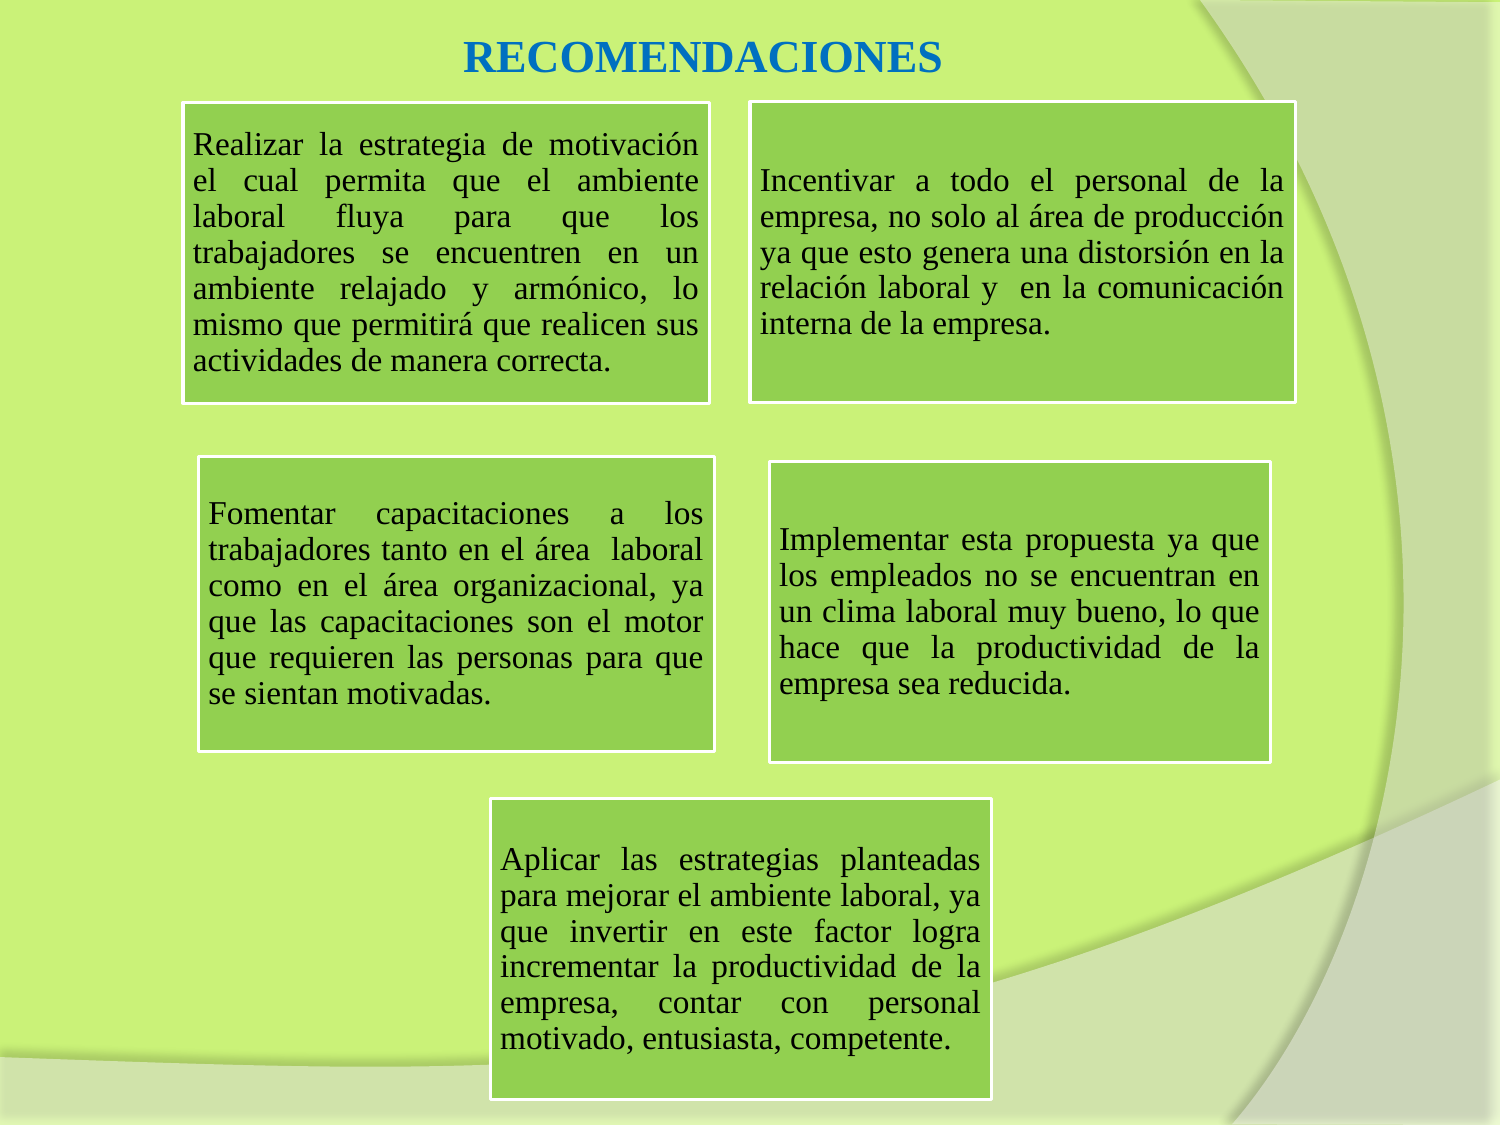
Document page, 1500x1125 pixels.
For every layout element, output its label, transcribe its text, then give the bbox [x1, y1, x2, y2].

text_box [64, 101, 1424, 1107]
text_box RECOMENDACIONES [17, 19, 1412, 124]
